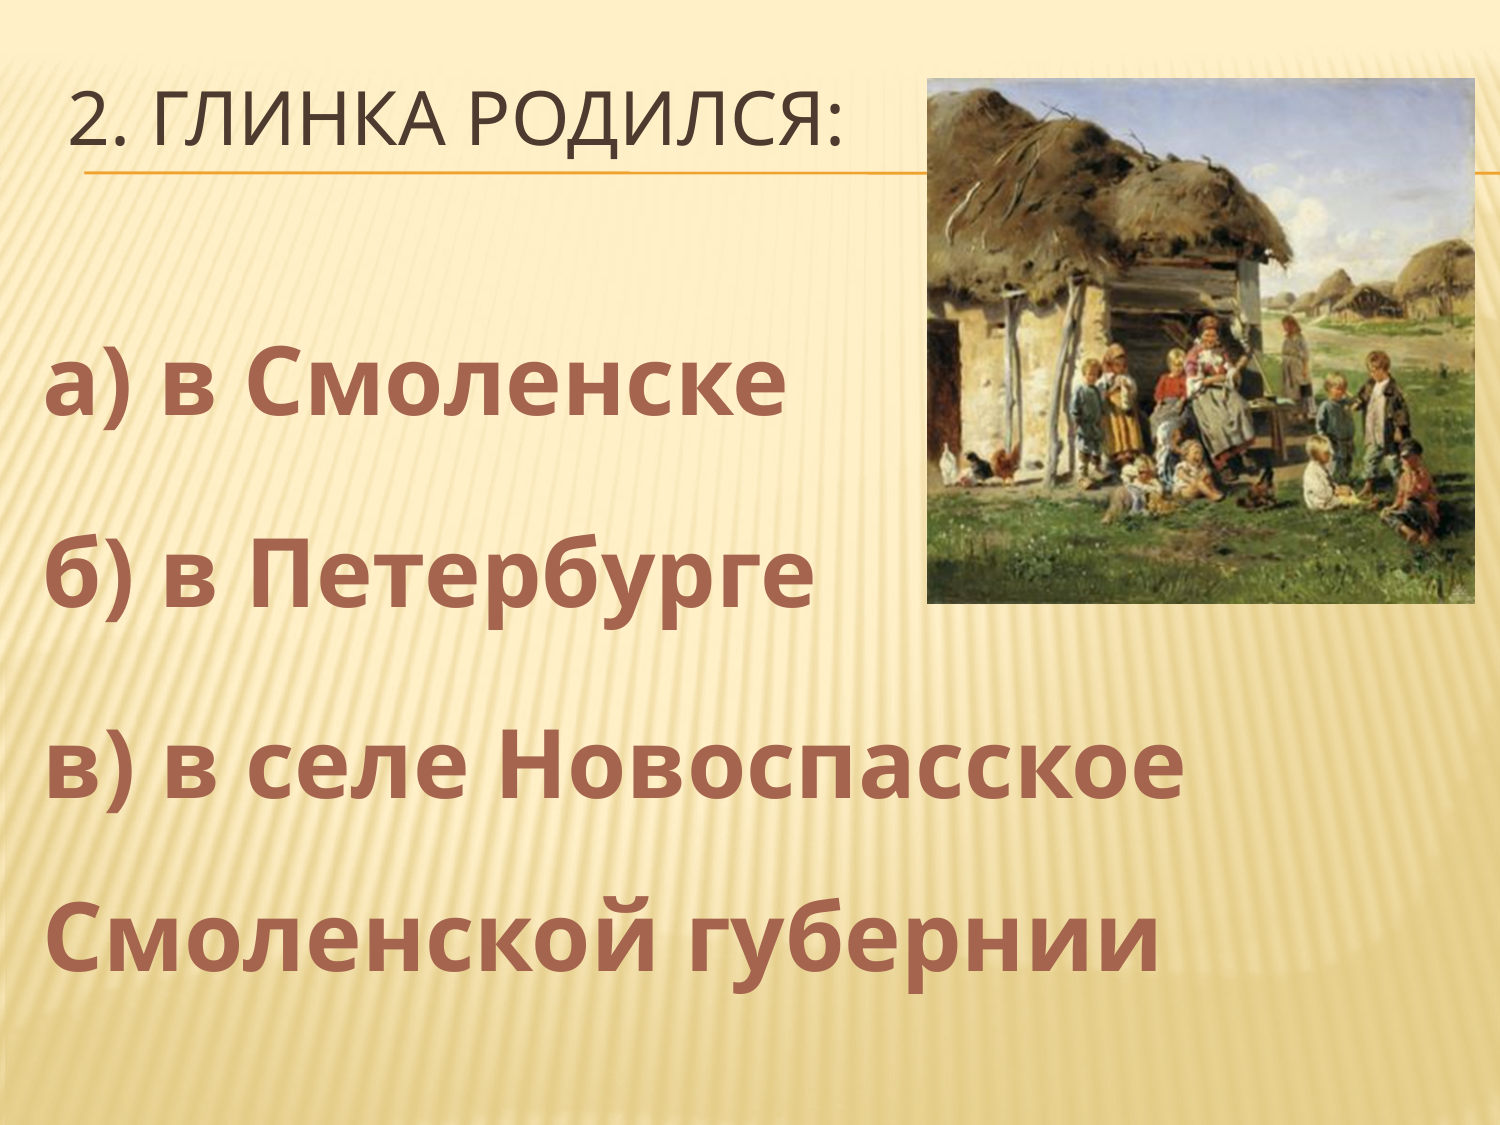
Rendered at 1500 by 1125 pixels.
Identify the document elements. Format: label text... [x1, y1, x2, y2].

list а) в Смоленске б) в Петербурге в) в селе Новоспасское Смоленской губернии [0, 255, 1266, 998]
title 2. Глинка родился: [53, 19, 1479, 213]
picture [926, 77, 1475, 604]
